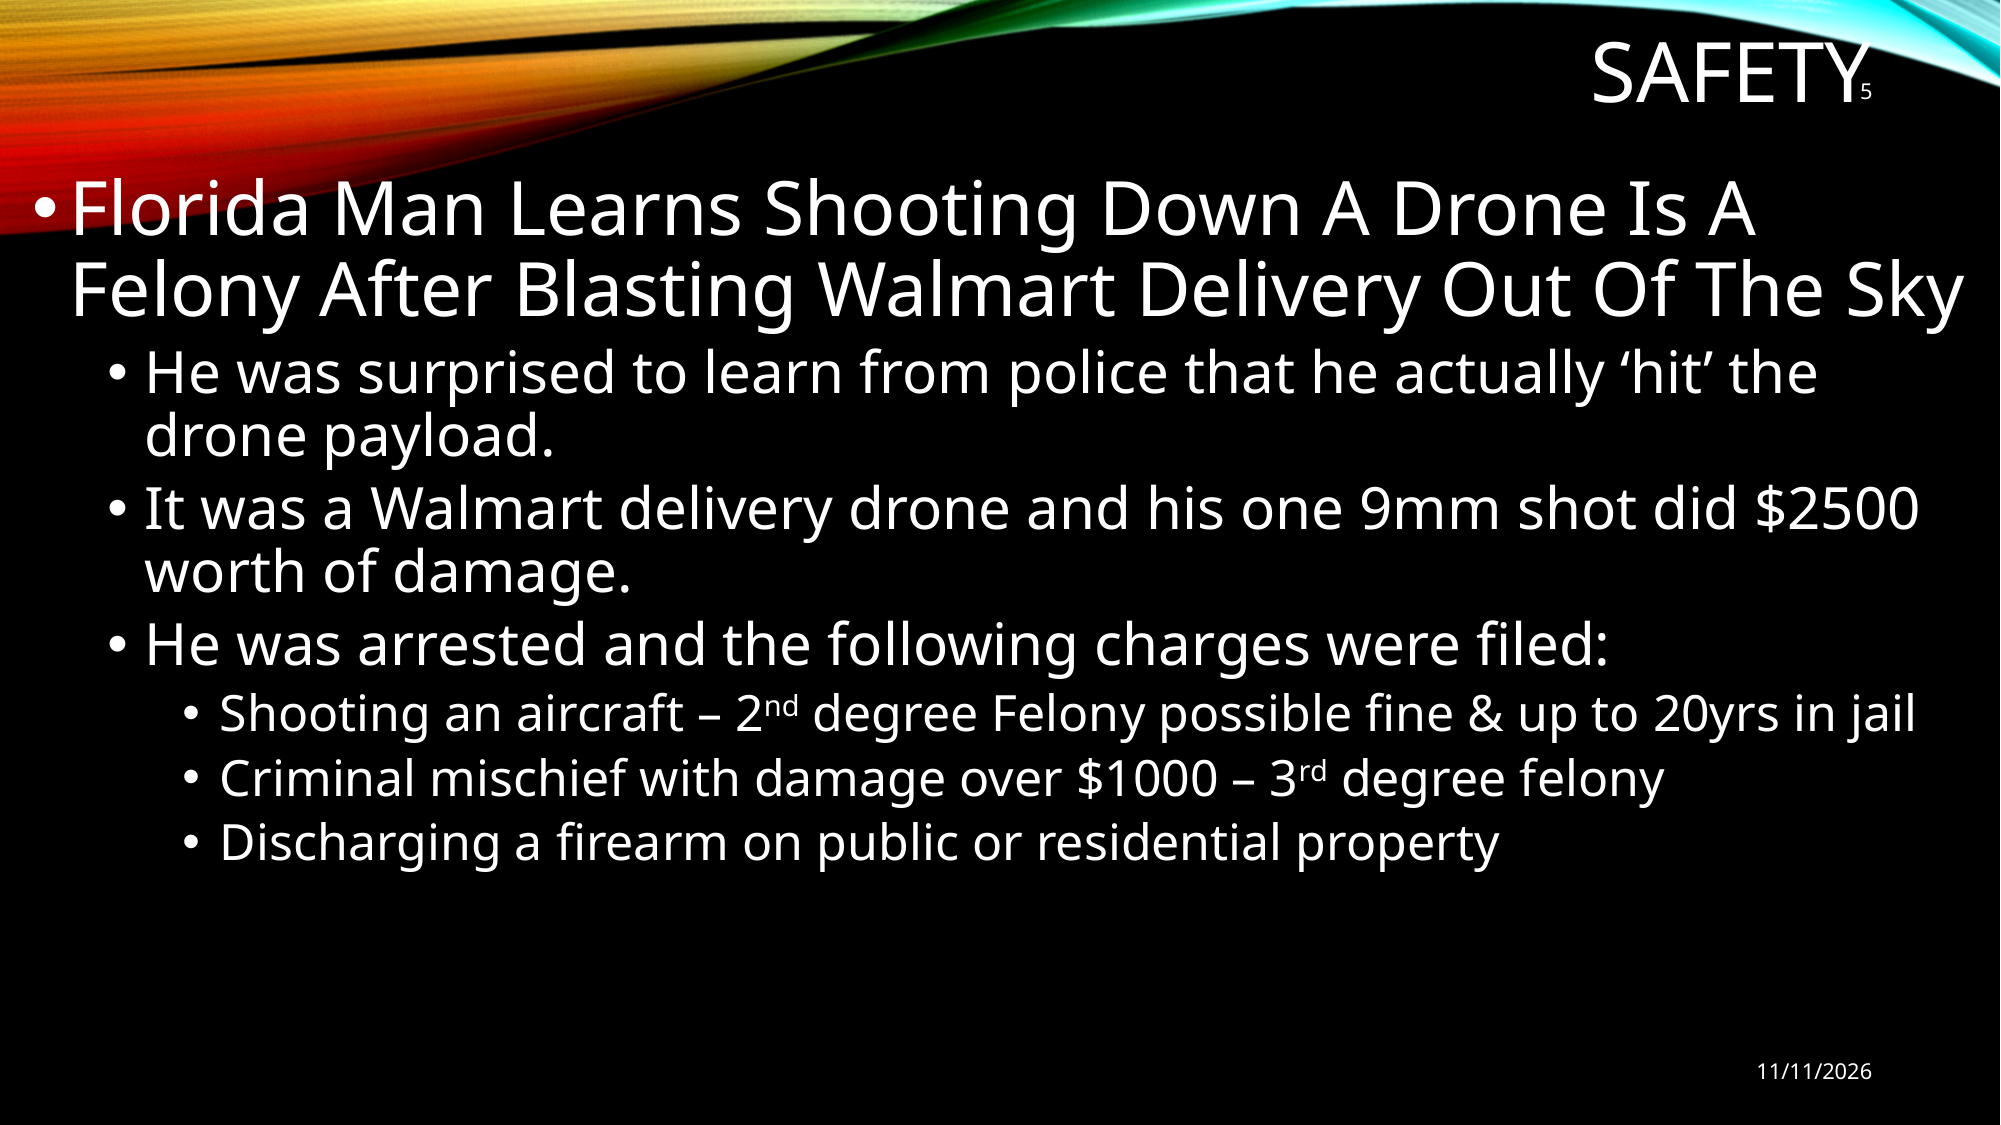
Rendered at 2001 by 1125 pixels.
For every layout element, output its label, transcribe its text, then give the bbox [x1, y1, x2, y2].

picture [1888, 0, 2000, 163]
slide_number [1410, 1042, 1888, 1103]
picture [0, 0, 474, 237]
slide_number 5 [1437, 62, 1888, 123]
title Safety [474, 0, 1888, 163]
list Florida Man Learns Shooting Down A Drone Is A Felony After Blasting Walmart Delivery Out Of The Sky He was surprised to learn from police that he actually ‘hit’ the drone payload. It was a Walmart delivery drone and his one 9mm shot did $2500 worth of damage. He was arrested and the following charges were filed: Shooting an aircraft – 2nd degree Felony possible fine & up to 20yrs in jail Criminal mischief with damage over $1000 – 3rd degree felony Discharging a firearm on public or residential property [17, 163, 2000, 984]
